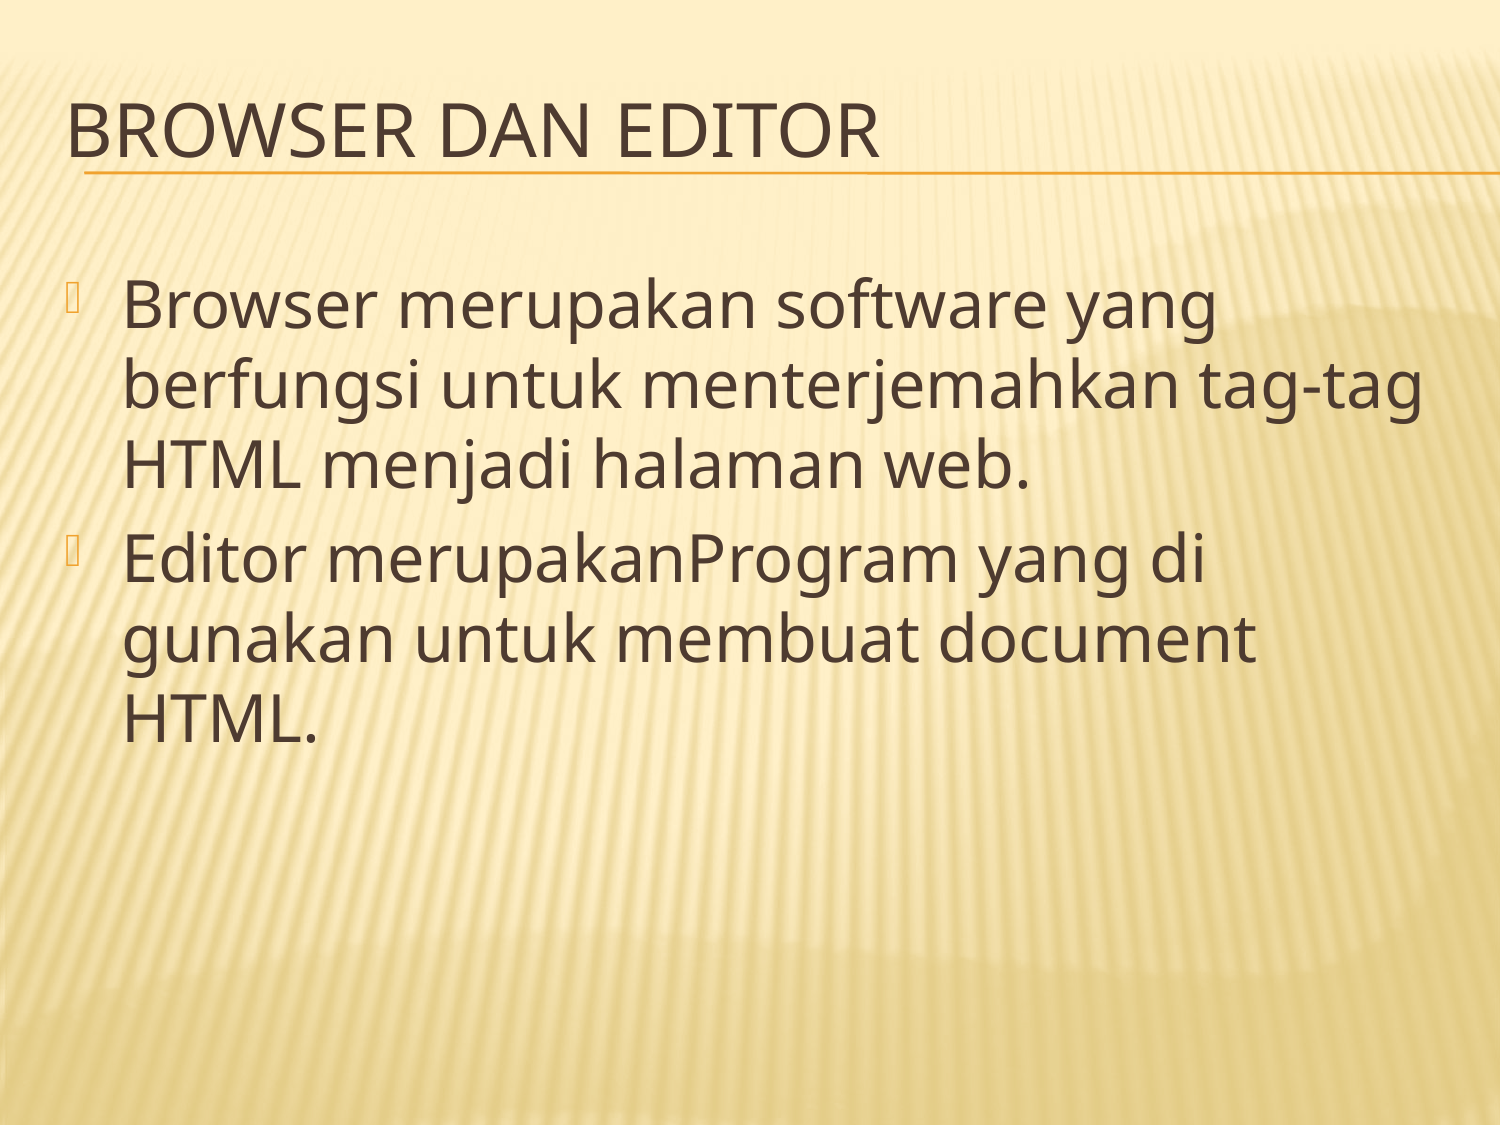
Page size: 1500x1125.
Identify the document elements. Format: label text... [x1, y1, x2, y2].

title Browser dan Editor [50, 58, 1475, 197]
list Browser merupakan software yang berfungsi untuk menterjemahkan tag-tag HTML menjadi halaman web. Editor merupakanProgram yang di gunakan untuk membuat document HTML. [50, 254, 1475, 998]
